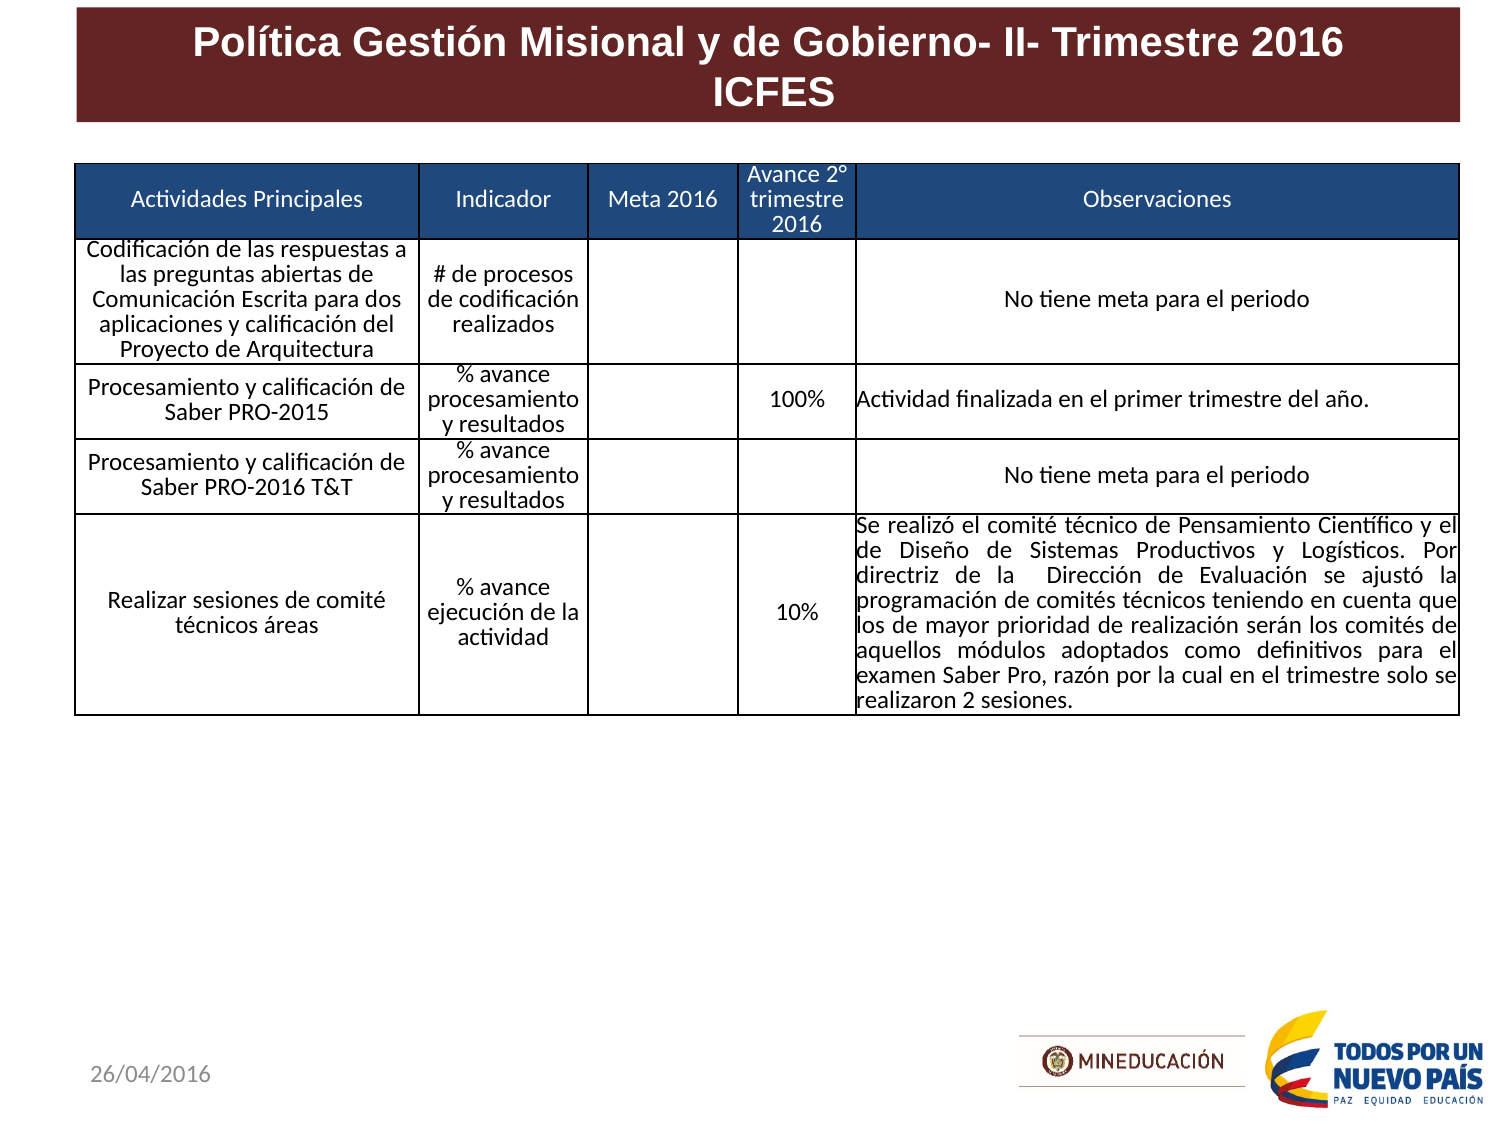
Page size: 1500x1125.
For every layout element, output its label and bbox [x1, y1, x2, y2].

table_cell [857, 515, 1458, 714]
table_cell [76, 240, 418, 363]
table_header [76, 164, 418, 238]
table_cell [420, 515, 587, 714]
table_cell [589, 240, 737, 363]
slide_number [75, 1042, 425, 1103]
table_cell [589, 440, 737, 513]
picture [253, 18, 1459, 114]
table_cell [739, 240, 855, 363]
table_cell [76, 365, 418, 438]
table_cell [420, 440, 587, 513]
table_cell [420, 240, 587, 363]
table_header [420, 164, 587, 238]
table_cell [589, 365, 737, 438]
table_header [857, 164, 1458, 238]
text_box [76, 7, 1461, 123]
table_cell [739, 515, 855, 714]
table_cell [739, 440, 855, 513]
table_cell [76, 515, 418, 714]
text_box [1015, 999, 1495, 1124]
table_cell [739, 365, 855, 438]
table_cell [857, 240, 1458, 363]
table_header [739, 164, 855, 238]
table_cell [420, 365, 587, 438]
table_cell [76, 440, 418, 513]
table_cell [857, 365, 1458, 438]
table_header [589, 164, 737, 238]
table_cell [857, 440, 1458, 513]
table_cell [589, 515, 737, 714]
